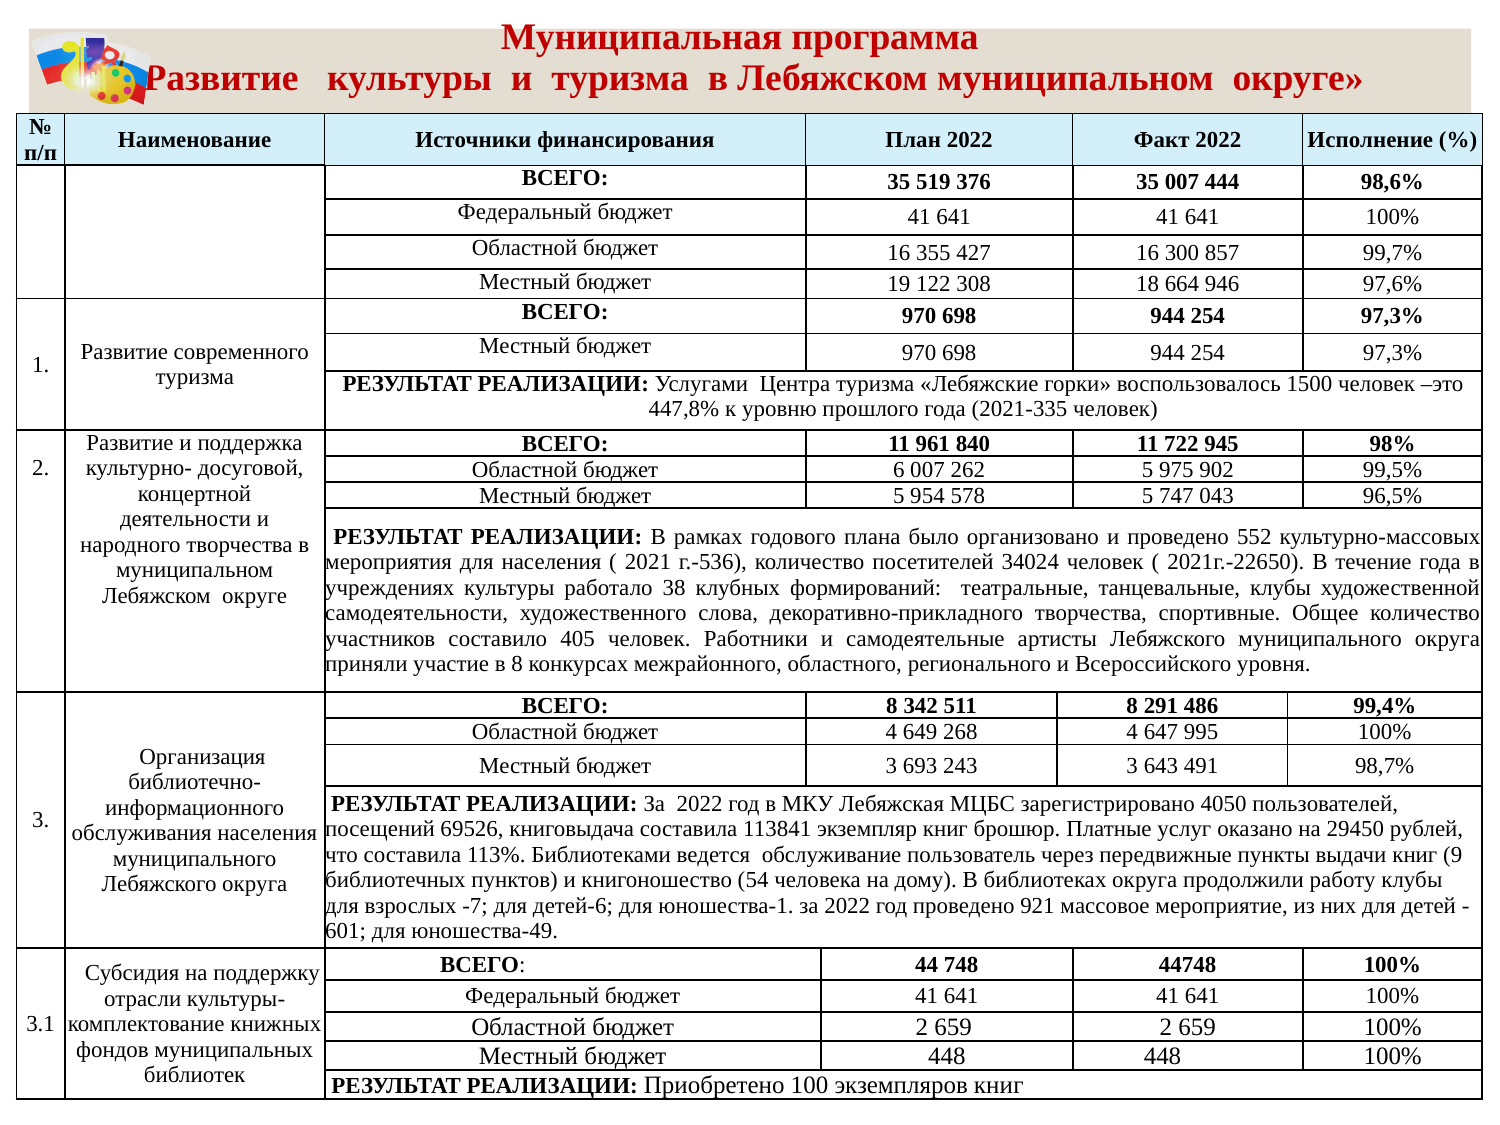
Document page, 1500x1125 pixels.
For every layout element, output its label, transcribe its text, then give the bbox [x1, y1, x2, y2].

table_cell Местный бюджет [326, 483, 805, 507]
table_cell 5 747 043 [1074, 483, 1302, 507]
table_cell 16 355 427 [807, 236, 1072, 268]
table_cell 2 659 [822, 1013, 1072, 1040]
table_cell Местный бюджет [326, 270, 805, 298]
table_cell Областной бюджет [326, 719, 805, 744]
table_cell Местный бюджет [326, 1042, 820, 1069]
table_cell РЕЗУЛЬТАТ РЕАЛИЗАЦИИ: Приобретено 100 экземпляров книг [326, 1071, 1481, 1098]
table_cell 41 641 [807, 200, 1072, 234]
table_cell 100% [1304, 1013, 1481, 1040]
table_cell Местный бюджет [326, 745, 805, 785]
table_cell 3 693 243 [807, 745, 1056, 785]
table_cell РЕЗУЛЬТАТ РЕАЛИЗАЦИИ: За 2022 год в МКУ Лебяжская МЦБС зарегистрировано 4050 пользователей, посещений 69526, книговыдача составила 113841 экземпляр книг брошюр. Платные услуг оказано на 29450 рублей, что составила 113%. Библиотеками ведется обслуживание пользователь через передвижные пункты выдачи книг (9 библиотечных пунктов) и книгоношество (54 человека на дому). В библиотеках округа продолжили работу клубы для взрослых -7; для детей-6; для юношества-1. за 2022 год проведено 921 массовое мероприятие, из них для детей -601; для юношества-49. [326, 787, 1481, 947]
table_cell 41 641 [1074, 981, 1302, 1011]
table_cell 970 698 [807, 299, 1072, 333]
table_cell Факт 2022 [1073, 114, 1302, 165]
table_cell 97,3% [1304, 334, 1481, 370]
table_cell 2. [17, 431, 64, 691]
table_cell План 2022 [806, 114, 1072, 165]
table_cell 99,4% [1288, 693, 1481, 717]
table_cell 1. [17, 299, 64, 429]
table_cell Местный бюджет [326, 334, 805, 370]
table_cell 35 519 376 [807, 166, 1072, 198]
table_cell 944 254 [1074, 299, 1302, 333]
table_cell РЕЗУЛЬТАТ РЕАЛИЗАЦИИ: В рамках годового плана было организовано и проведено 552 культурно-массовых мероприятия для населения ( 2021 г.-536), количество посетителей 34024 человек ( 2021г.-22650). В течение года в учреждениях культуры работало 38 клубных формирований: театральные, танцевальные, клубы художественной самодеятельности, художественного слова, декоративно-прикладного творчества, спортивные. Общее количество участников составило 405 человек. Работники и самодеятельные артисты Лебяжского муниципального округа приняли участие в 8 конкурсах межрайонного, областного, регионального и Всероссийского уровня. [326, 509, 1481, 691]
table_cell 44748 [1074, 949, 1302, 979]
table_cell 11 961 840 [807, 431, 1072, 455]
table_cell 8 291 486 [1058, 693, 1287, 717]
table_cell 3. [17, 693, 64, 947]
table_cell 99,7% [1304, 236, 1481, 268]
table_cell 97,6% [1304, 270, 1481, 298]
table_cell 98,7% [1288, 745, 1481, 785]
table_cell 2 659 [1074, 1013, 1302, 1040]
table_cell Субсидия на поддержку отрасли культуры- комплектование книжных фондов муниципальных библиотек [66, 949, 324, 1098]
table_cell Развитие и поддержка культурно- досуговой, концертной деятельности и народного творчества в муниципальном Лебяжском округе [66, 431, 324, 691]
table_cell 35 007 444 [1074, 166, 1302, 198]
table_cell 11 722 945 [1074, 431, 1302, 455]
table_cell 19 122 308 [807, 270, 1072, 298]
table_header Муниципальная программа «Развитие культуры и туризма в Лебяжском муниципальном округе» [17, 0, 1482, 113]
table_cell Источники финансирования [325, 114, 805, 165]
table_cell 6 007 262 [807, 457, 1072, 481]
table_cell 99,5% [1304, 457, 1481, 481]
table_cell 4 649 268 [807, 719, 1056, 744]
table_cell [66, 166, 324, 298]
table_cell Исполнение (%) [1303, 114, 1482, 165]
table_cell 100% [1304, 981, 1481, 1011]
table_cell 100% [1304, 1042, 1481, 1069]
picture [16, 19, 165, 110]
table_cell № п/п [17, 116, 64, 164]
table_cell 41 641 [1074, 200, 1302, 234]
table_cell 944 254 [1074, 334, 1302, 370]
table_cell 98,6% [1304, 166, 1481, 198]
table_cell 4 647 995 [1058, 719, 1287, 744]
table_cell Организация библиотечно-информационного обслуживания населения муниципального Лебяжского округа [66, 693, 324, 947]
table_cell ВСЕГО: [326, 431, 805, 455]
table_cell Федеральный бюджет [326, 200, 805, 234]
table_cell ВСЕГО: [326, 166, 805, 198]
table_cell Областной бюджет [326, 457, 805, 481]
table_cell Наименование [65, 114, 324, 164]
table_cell 100% [1288, 719, 1481, 744]
table_cell ВСЕГО: [326, 949, 820, 979]
table_cell 3 643 491 [1058, 745, 1287, 785]
table_cell 16 300 857 [1074, 236, 1302, 268]
table_cell Областной бюджет [326, 236, 805, 268]
table_cell РЕЗУЛЬТАТ РЕАЛИЗАЦИИ: Услугами Центра туризма «Лебяжские горки» воспользовалось 1500 человек –это 447,8% к уровню прошлого года (2021-335 человек) [326, 372, 1481, 429]
table_cell 8 342 511 [807, 693, 1056, 717]
table_cell ВСЕГО: [326, 299, 805, 333]
table_cell Развитие современного туризма [66, 299, 324, 429]
table_cell 3.1 [17, 949, 64, 1098]
table_cell 98% [1304, 431, 1481, 455]
table_cell 41 641 [822, 981, 1072, 1011]
table_cell 96,5% [1304, 483, 1481, 507]
table_cell ВСЕГО: [326, 693, 805, 717]
table_cell 44 748 [822, 949, 1072, 979]
table_cell 18 664 946 [1074, 270, 1302, 298]
table_cell 100% [1304, 200, 1481, 234]
table_cell 5 954 578 [807, 483, 1072, 507]
table_cell 97,3% [1304, 299, 1481, 333]
table_cell 448 [1074, 1042, 1302, 1069]
table_cell Федеральный бюджет [326, 981, 820, 1011]
table_cell Областной бюджет [326, 1013, 820, 1040]
table_cell [17, 166, 64, 298]
table_cell 5 975 902 [1074, 457, 1302, 481]
table_cell 970 698 [807, 334, 1072, 370]
table_cell 448 [822, 1042, 1072, 1069]
table_cell 100% [1304, 949, 1481, 979]
